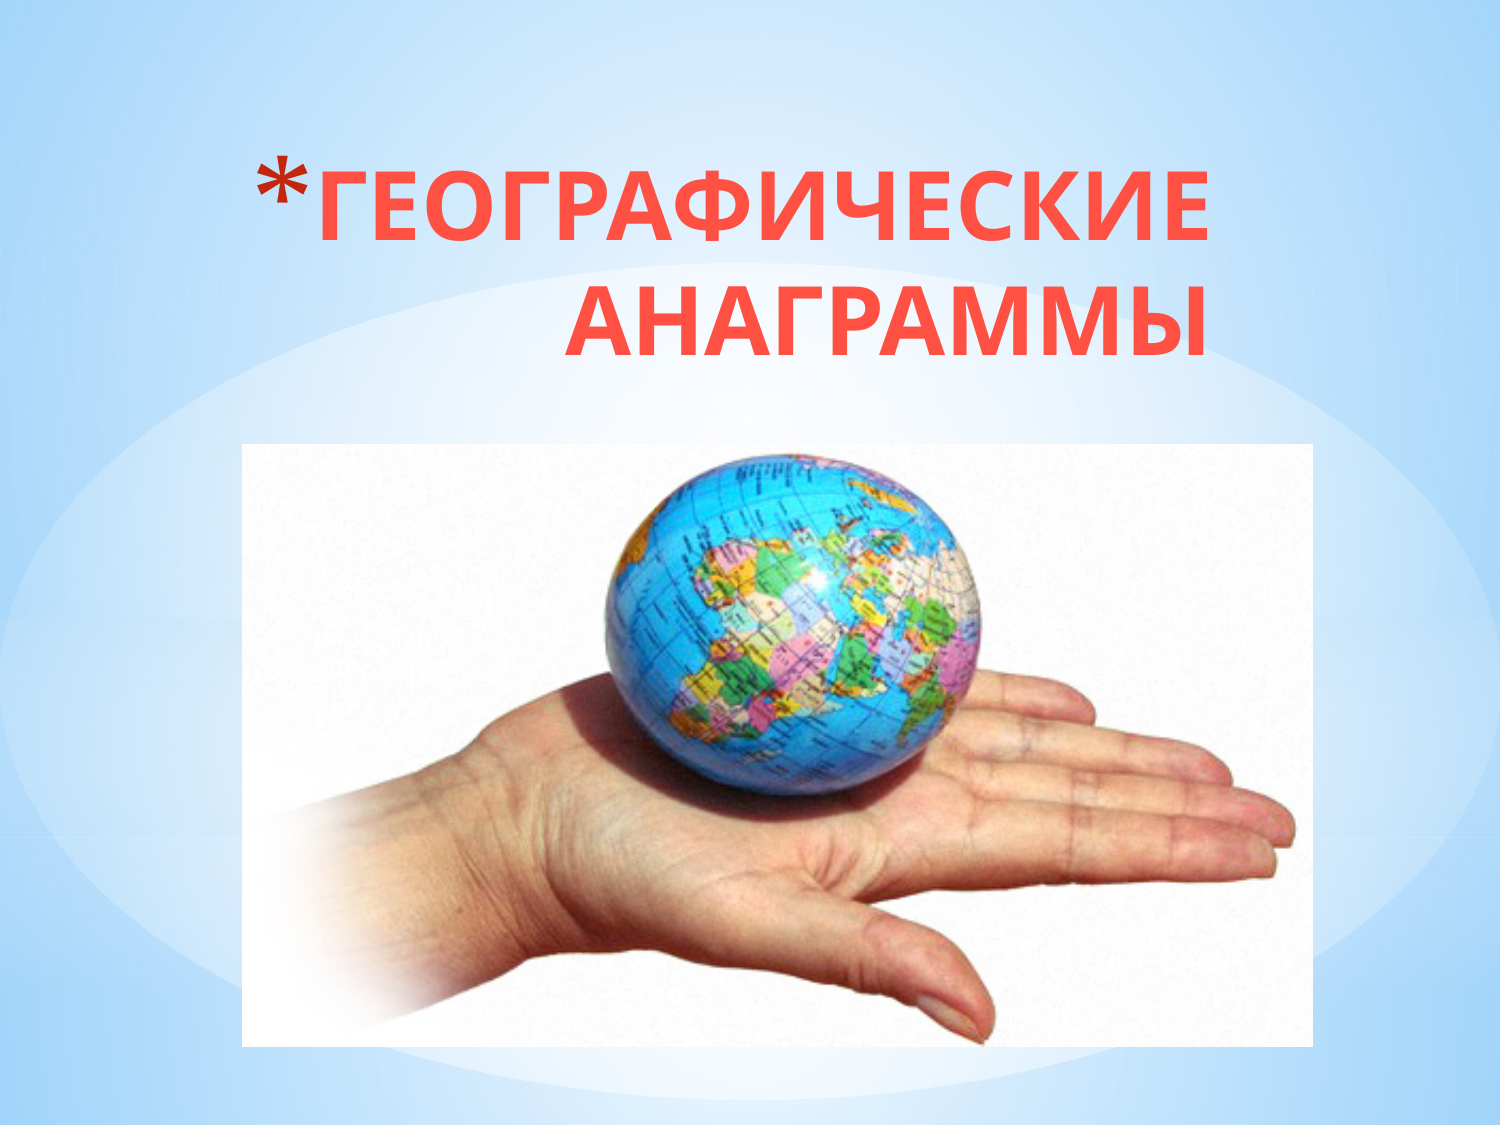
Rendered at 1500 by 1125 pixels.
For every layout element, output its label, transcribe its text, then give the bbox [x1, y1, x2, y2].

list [241, 444, 1314, 1048]
title ГЕОГРАФИЧЕСКИЕ АНАГРАММЫ [159, 137, 1228, 325]
